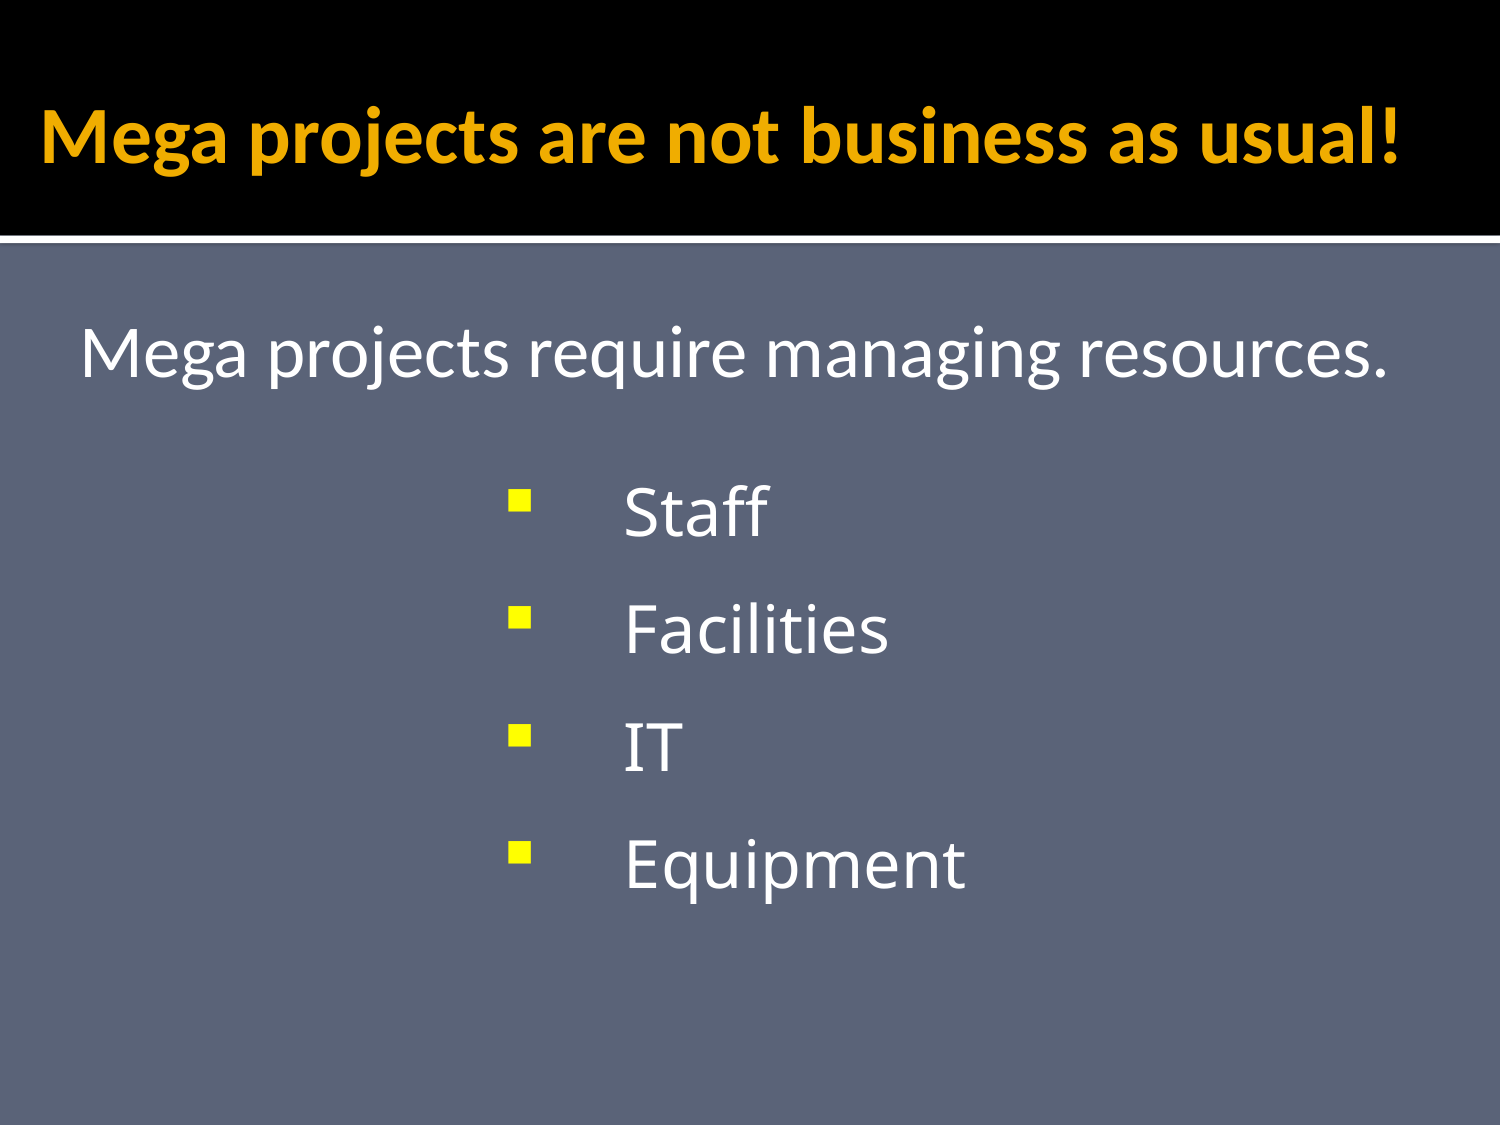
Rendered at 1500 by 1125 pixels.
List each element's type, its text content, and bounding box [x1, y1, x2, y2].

title Mega projects are not business as usual! [24, 37, 1500, 225]
text_box Staff Facilities IT Equipment [487, 462, 1213, 910]
list Mega projects require managing resources. [50, 287, 1425, 463]
